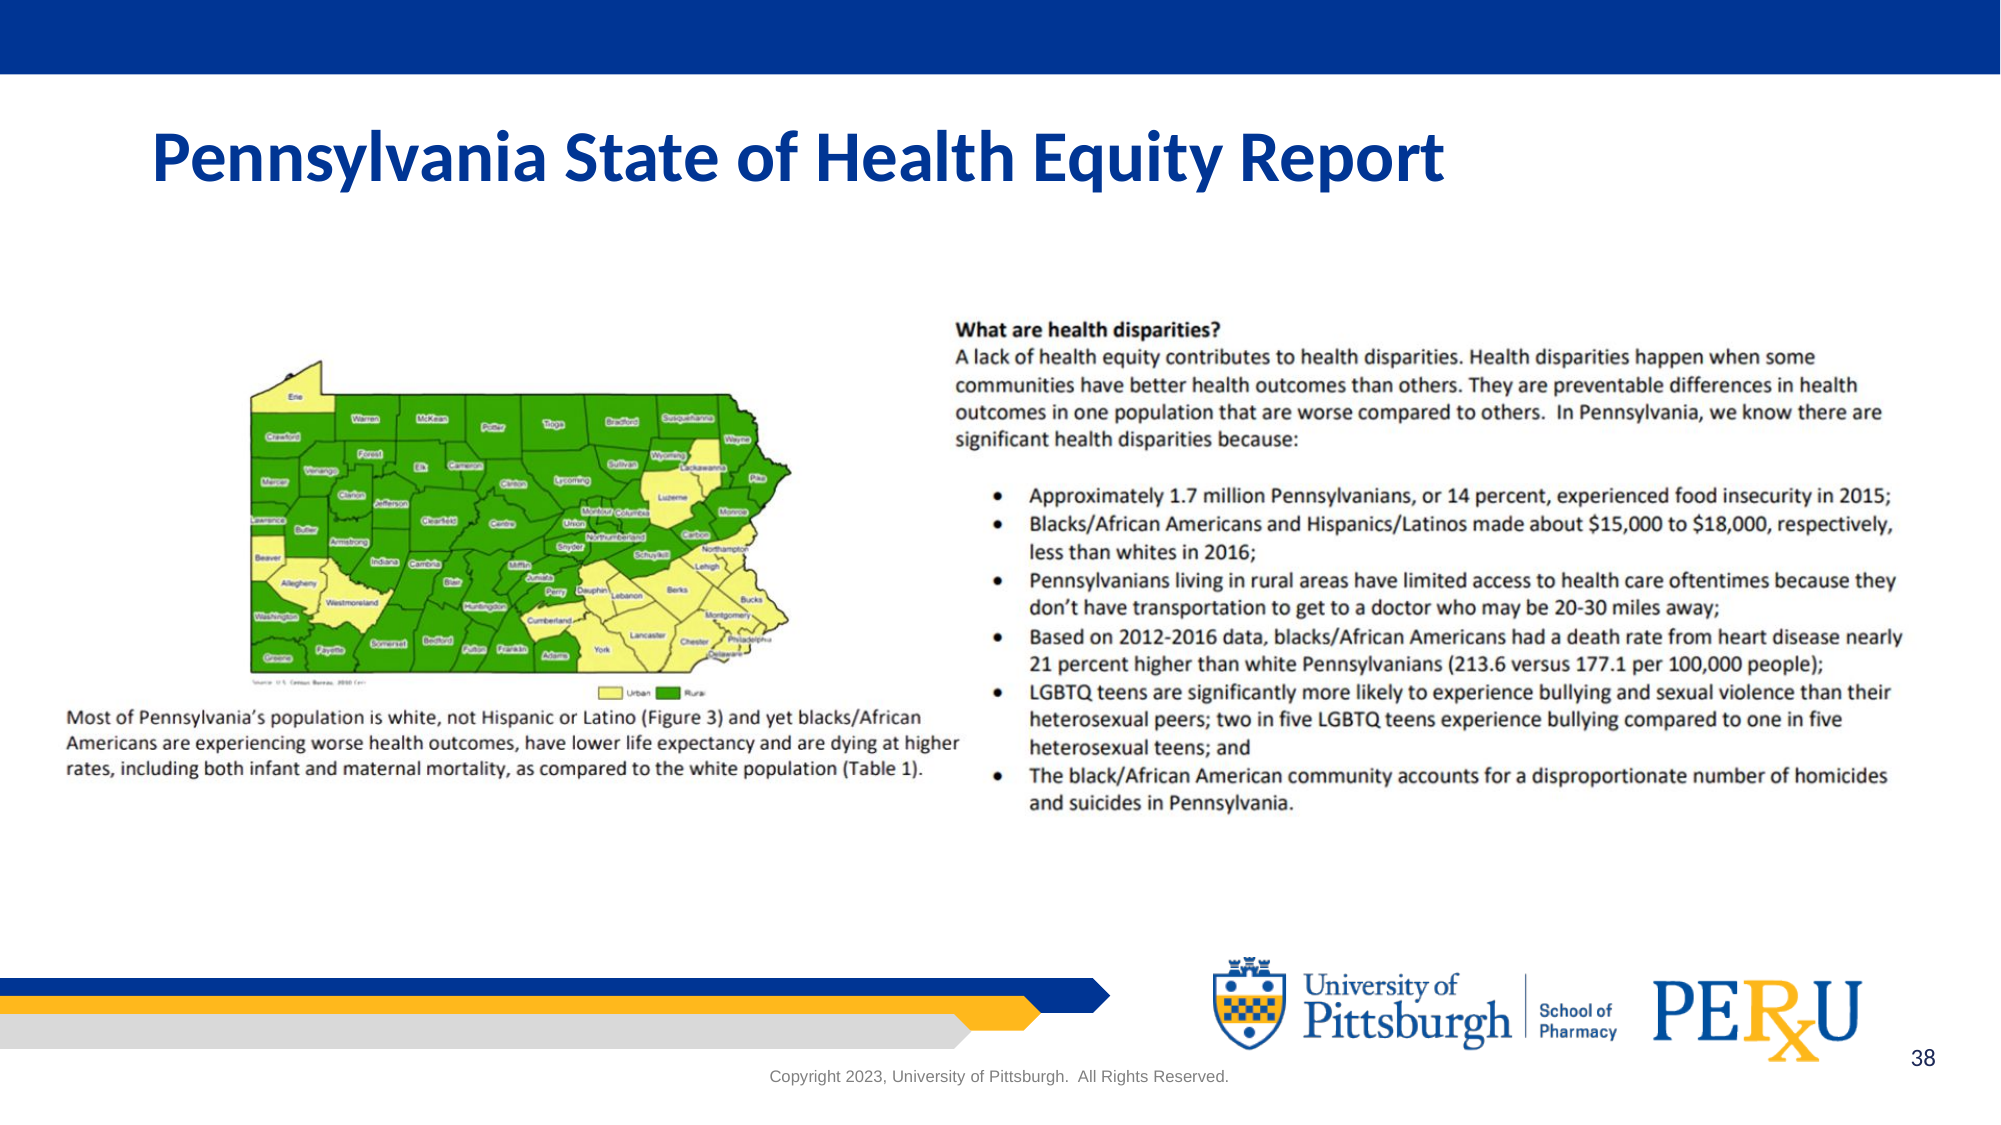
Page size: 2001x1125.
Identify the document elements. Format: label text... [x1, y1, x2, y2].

picture [1213, 957, 1863, 1062]
picture [41, 225, 1959, 921]
title Pennsylvania State of Health Equity Report [137, 105, 1863, 225]
